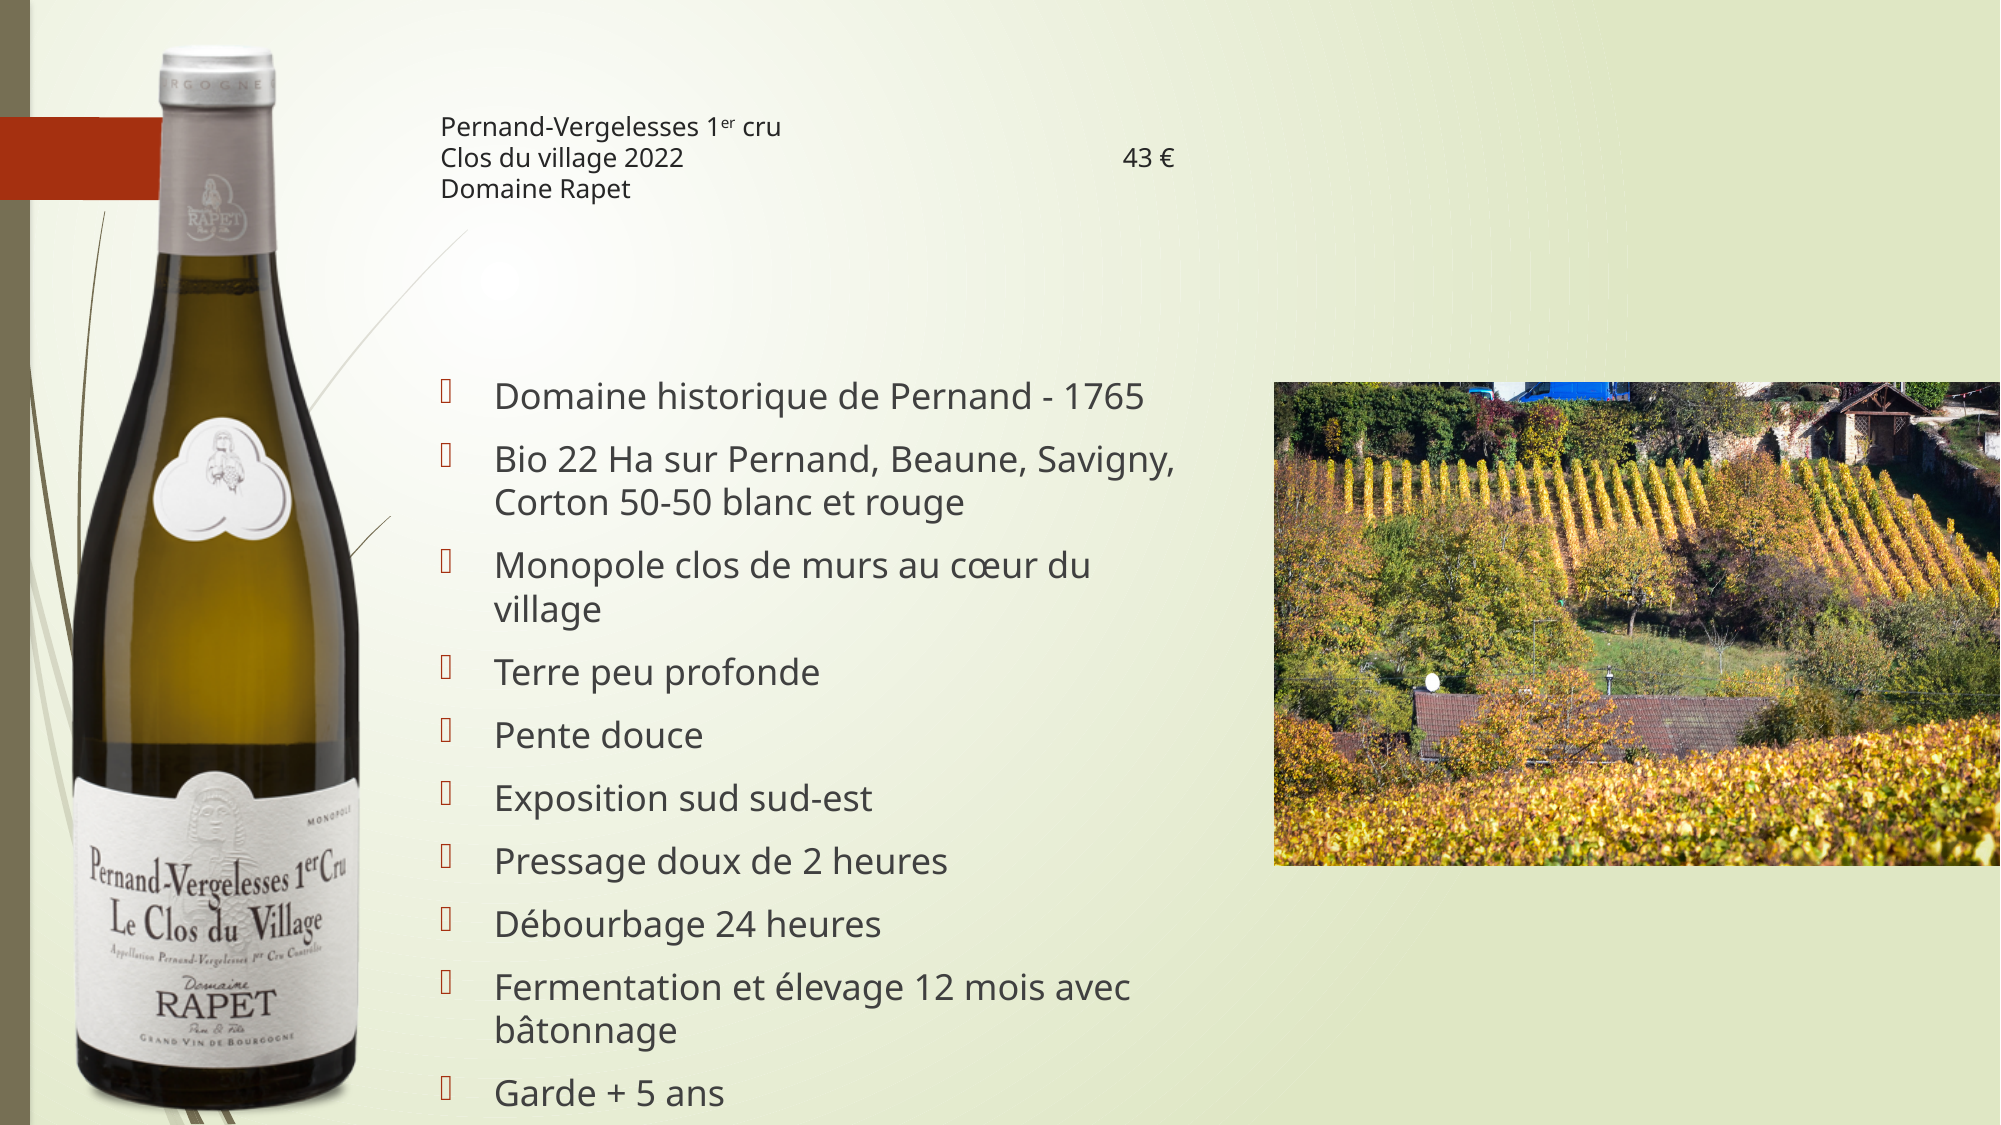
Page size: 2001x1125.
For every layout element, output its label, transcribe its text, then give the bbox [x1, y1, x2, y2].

list Domaine historique de Pernand - 1765 Bio 22 Ha sur Pernand, Beaune, Savigny, Corton 50-50 blanc et rouge Monopole clos de murs au cœur du village Terre peu profonde Pente douce Exposition sud sud-est Pressage doux de 2 heures Débourbage 24 heures Fermentation et élevage 12 mois avec bâtonnage Garde + 5 ans [429, 366, 1888, 1125]
picture [1274, 381, 2000, 867]
title Pernand-Vergelesses 1er cru Clos du village 2022 43 € Domaine Rapet [429, 102, 1888, 247]
picture [0, 0, 425, 1125]
